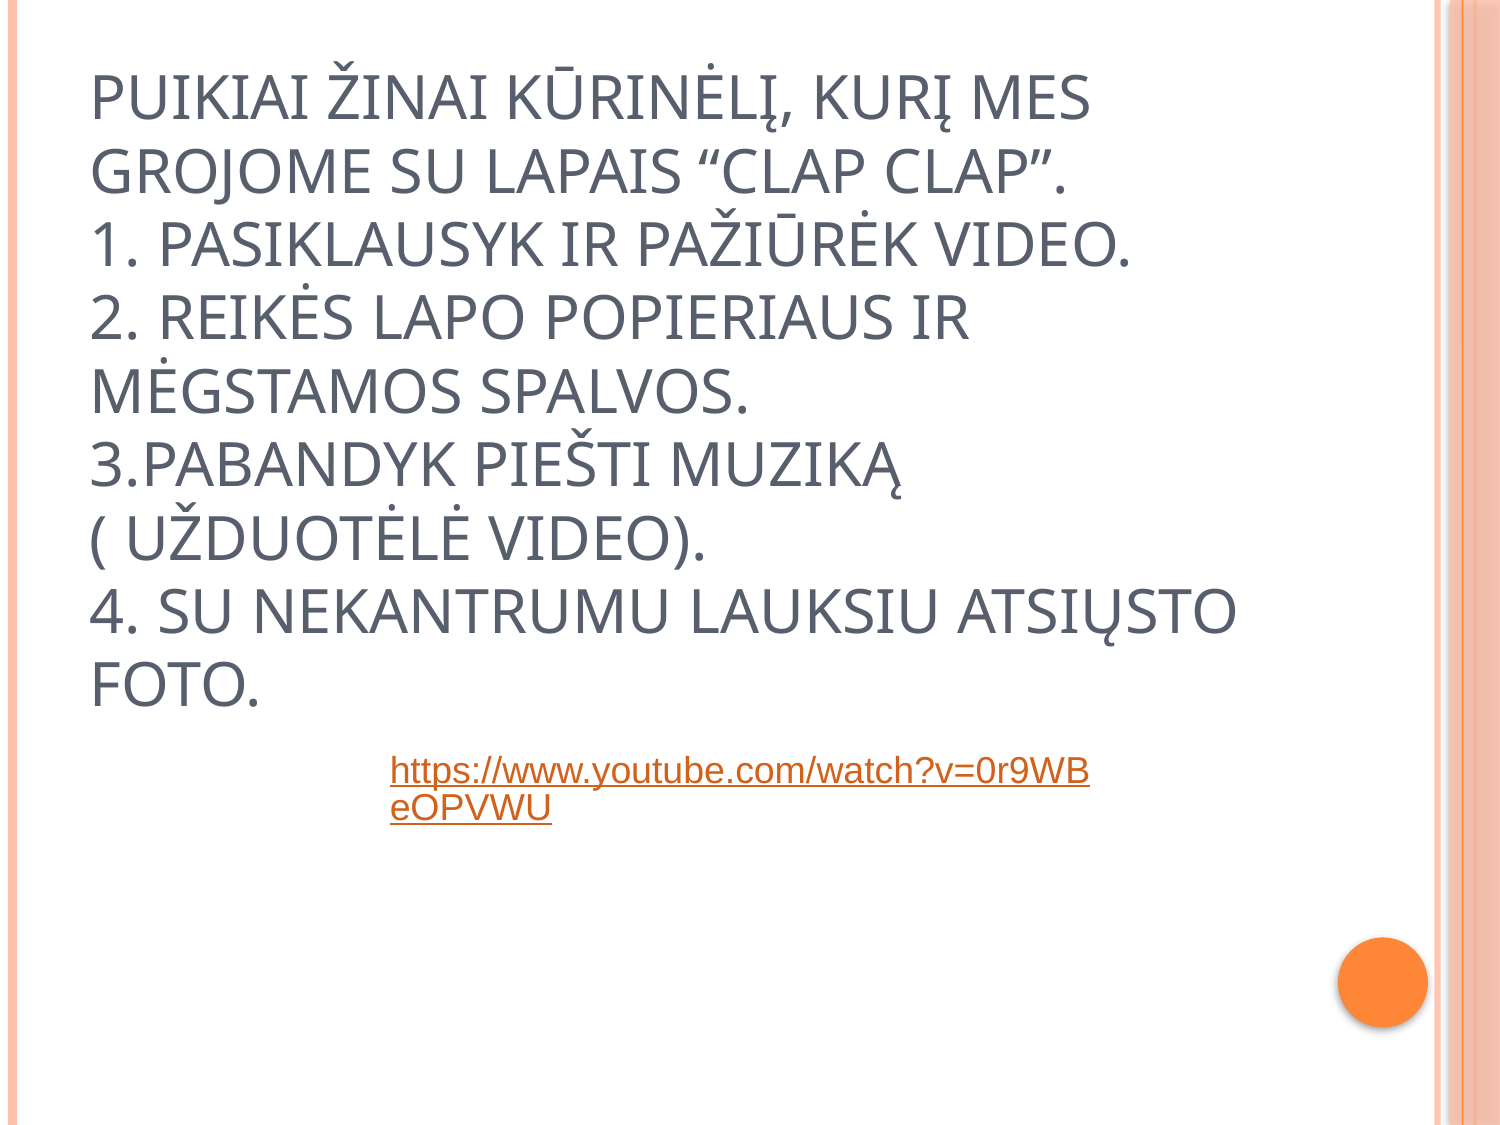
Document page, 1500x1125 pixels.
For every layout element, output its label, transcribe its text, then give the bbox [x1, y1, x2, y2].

text_box https://www.youtube.com/watch?v=0r9WBeOPVWU [374, 738, 1125, 798]
list [75, 262, 1300, 739]
title Puikiai žinai kūrinėlį, kurį mes grojome su lapais “Clap clap”. 1. Pasiklausyk ir pažiūrėk video. 2. Reikės lapo popieriaus ir mėgstamos spalvos. 3.Pabandyk piešti muziką ( užduotėlė video). 4. Su nekantrumu lauksiu atsiųsto Foto. [75, 45, 1300, 262]
